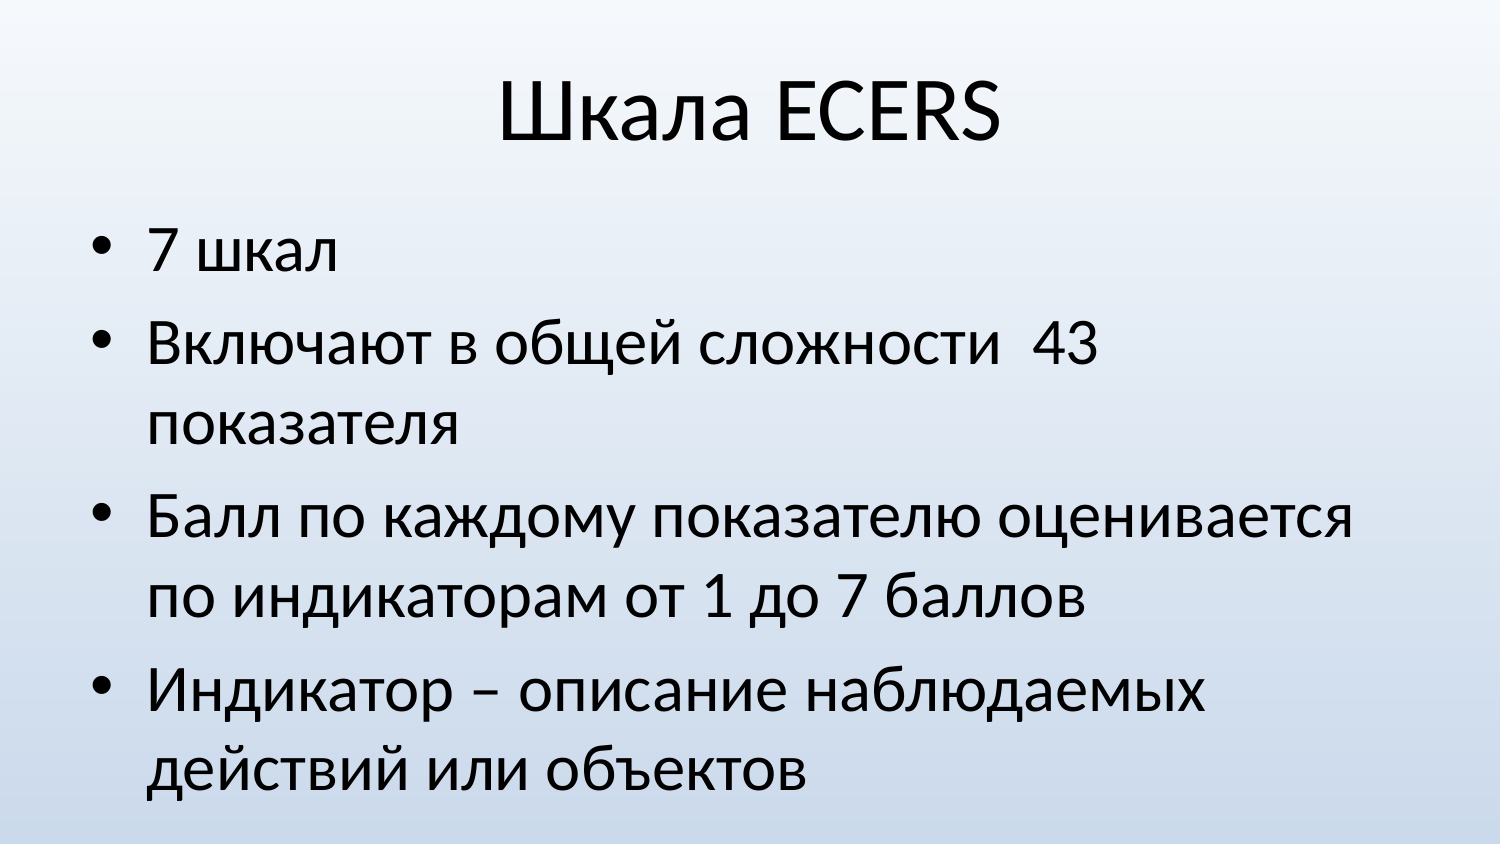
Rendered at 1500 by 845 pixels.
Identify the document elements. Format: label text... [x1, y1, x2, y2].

list 7 шкал Включают в общей сложности 43 показателя Балл по каждому показателю оценивается по индикаторам от 1 до 7 баллов Индикатор – описание наблюдаемых действий или объектов [74, 196, 1426, 826]
title Шкала ECERS [74, 33, 1426, 175]
